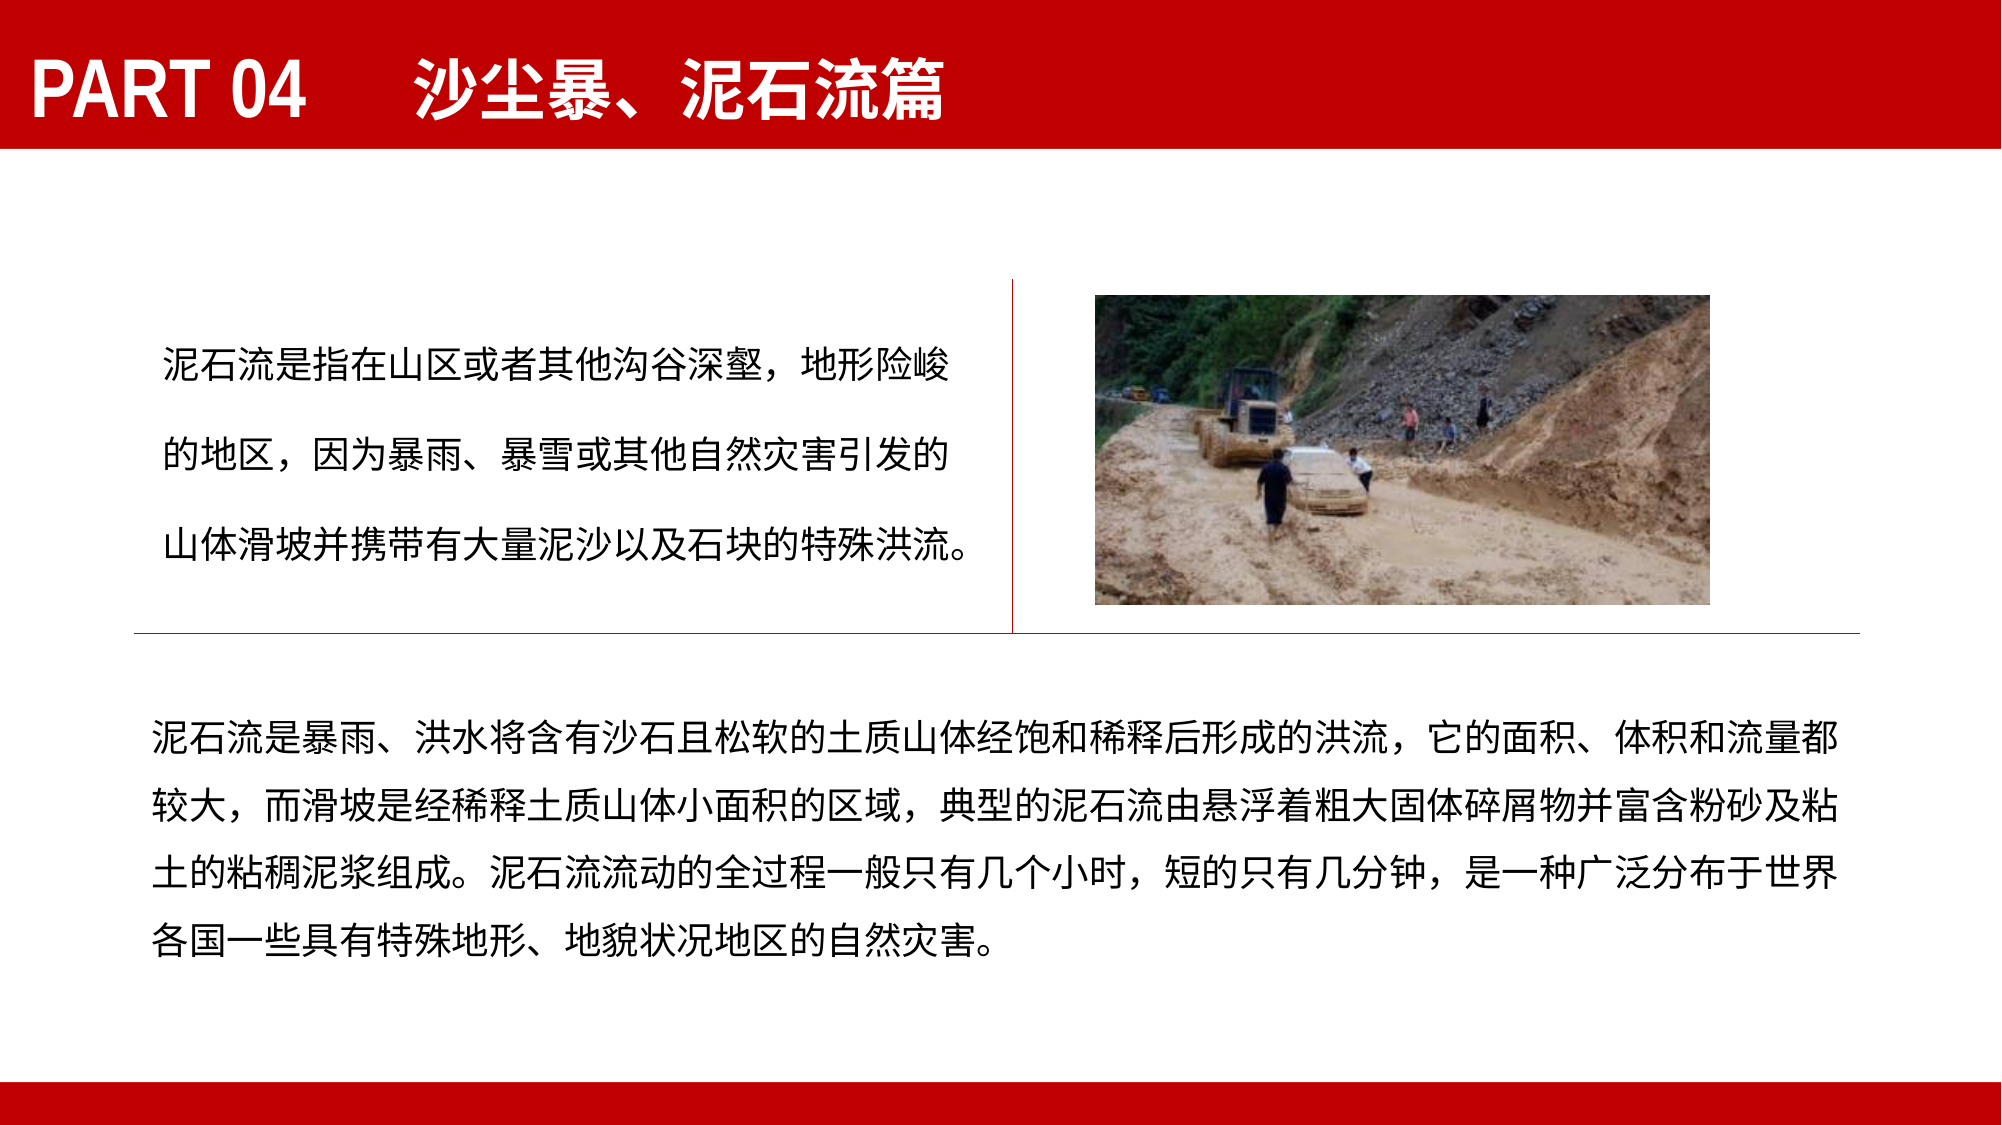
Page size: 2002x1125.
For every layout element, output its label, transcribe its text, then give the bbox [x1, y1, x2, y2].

picture [1094, 295, 1710, 605]
text_box PART 04 [14, 22, 636, 147]
text_box 泥石流是暴雨、洪水将含有沙石且松软的土质山体经饱和稀释后形成的洪流，它的面积、体积和流量都较大，而滑坡是经稀释土质山体小面积的区域，典型的泥石流由悬浮着粗大固体碎屑物并富含粉砂及粘土的粘稠泥浆组成。泥石流流动的全过程一般只有几个小时，短的只有几分钟，是一种广泛分布于世界各国一些具有特殊地形、地貌状况地区的自然灾害。 [151, 691, 1863, 962]
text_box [133, 278, 1860, 634]
text_box 沙尘暴、泥石流篇 [396, 11, 1384, 165]
